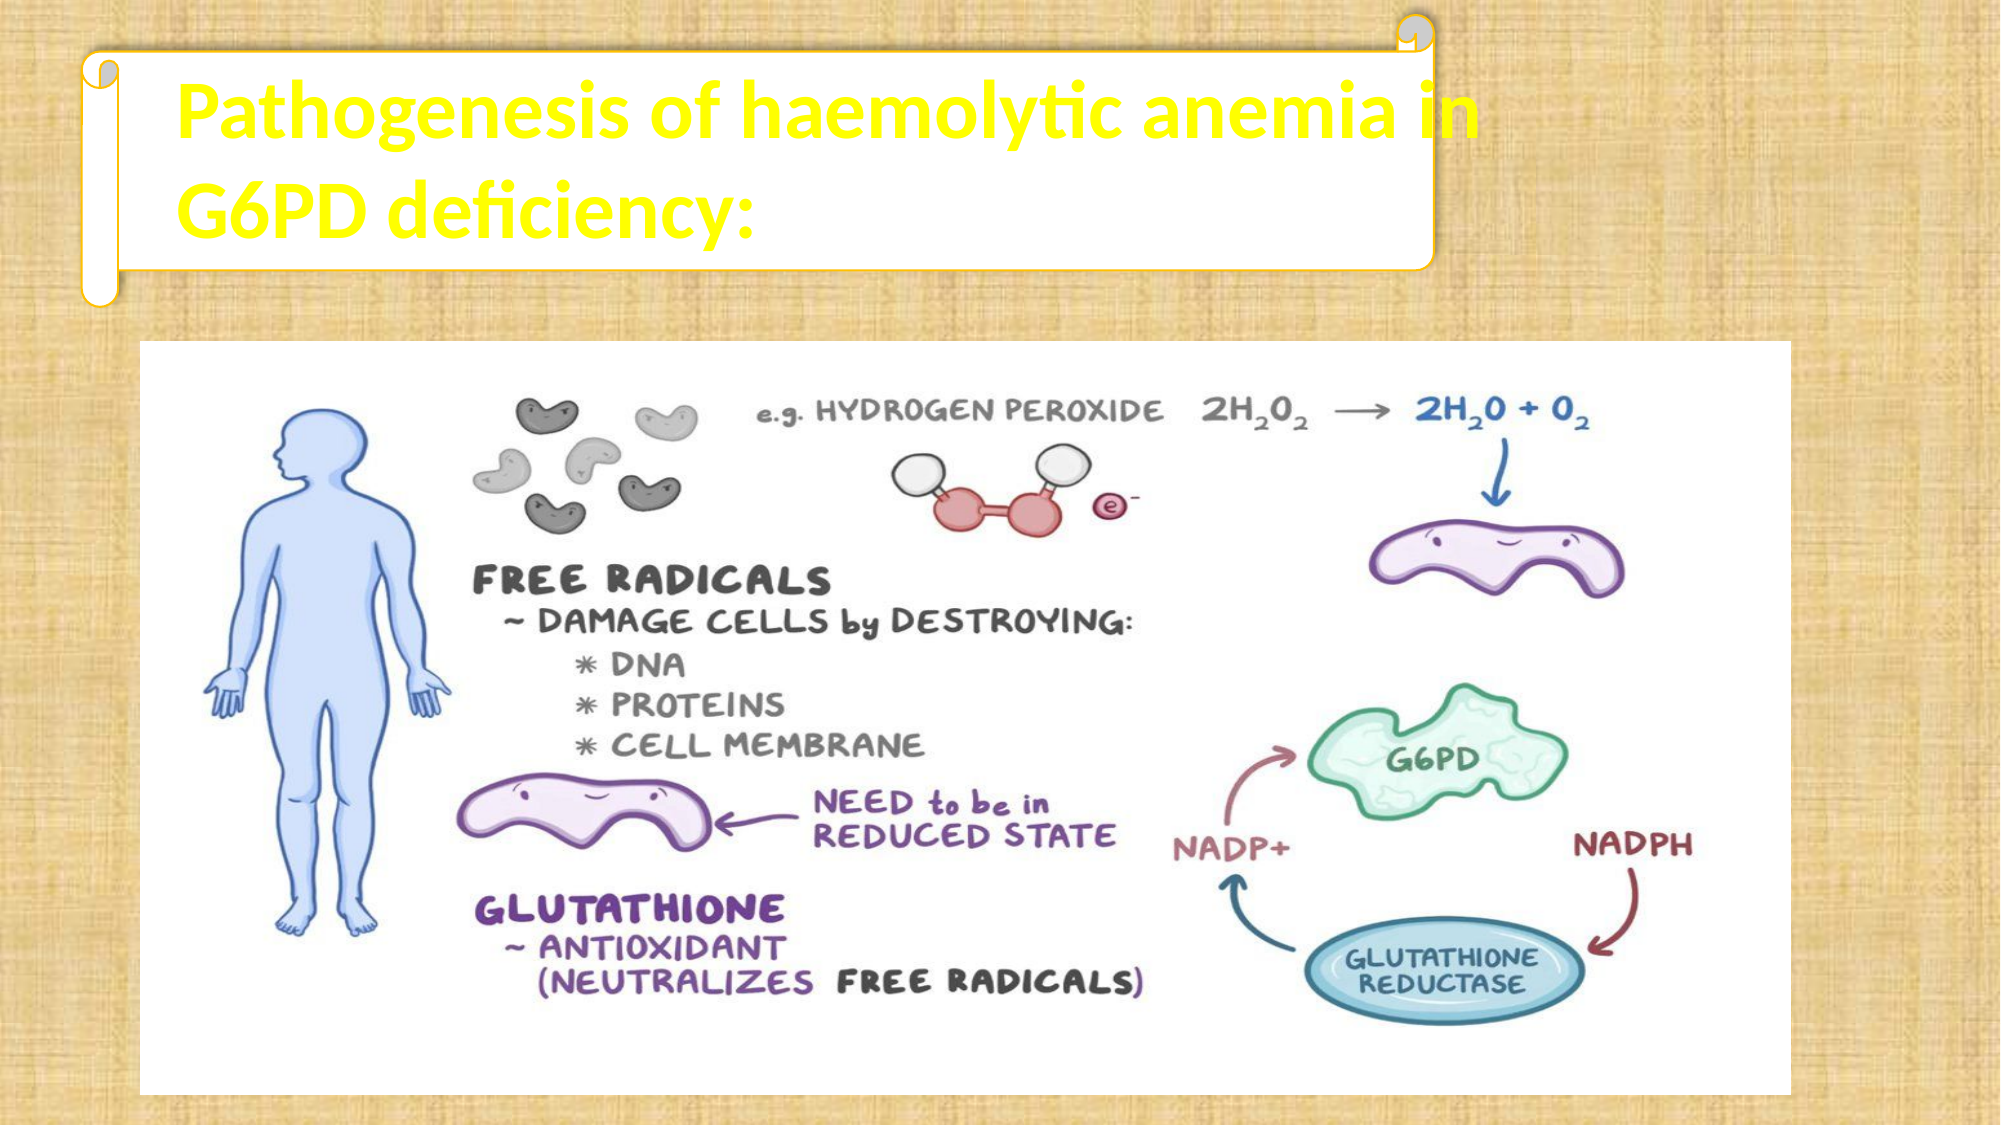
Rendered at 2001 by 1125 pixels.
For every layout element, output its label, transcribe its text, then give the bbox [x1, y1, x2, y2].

picture [0, 0, 2001, 1125]
text_box [80, 50, 1432, 308]
text_box [1396, 13, 1436, 47]
text_box Pathogenesis of haemolytic anemia in G6PD deficiency: [161, 47, 1634, 263]
